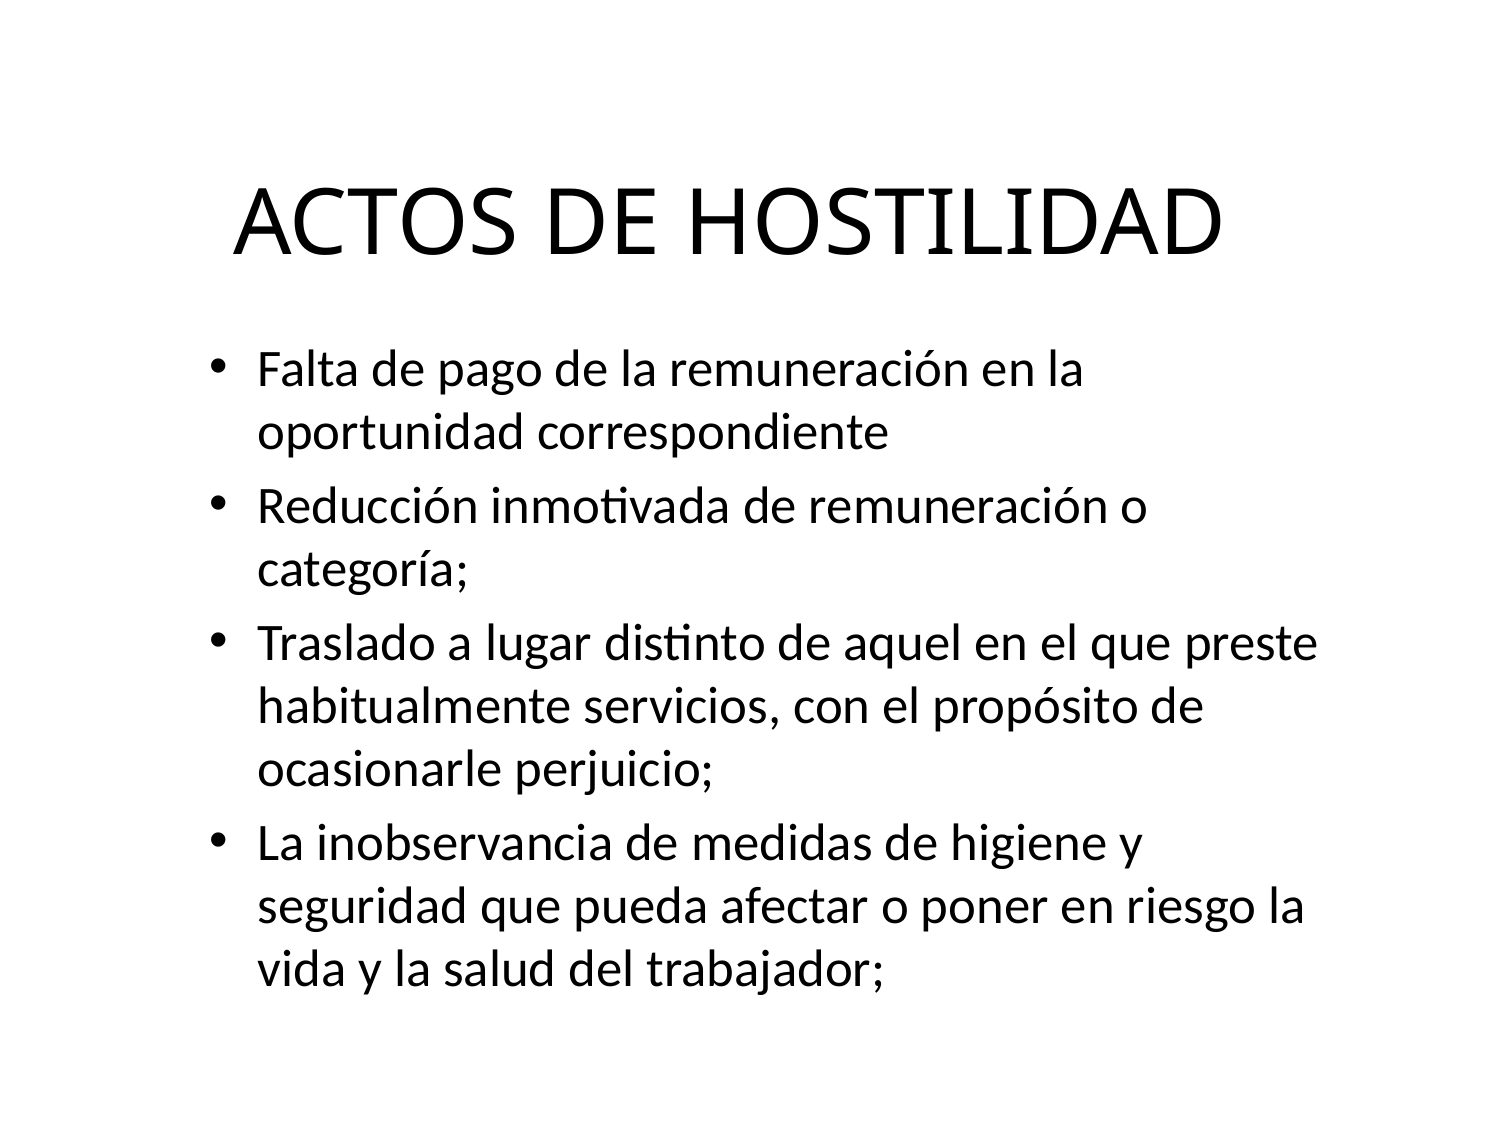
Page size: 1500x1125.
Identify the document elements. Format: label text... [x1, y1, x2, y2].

text_box Falta de pago de la remuneración en la oportunidad correspondiente Reducción inmotivada de remuneración o categoría; Traslado a lugar distinto de aquel en el que preste habitualmente servicios, con el propósito de ocasionarle perjuicio; La inobservancia de medidas de higiene y seguridad que pueda afectar o poner en riesgo la vida y la salud del trabajador; [194, 326, 1365, 1005]
text_box ACTOS DE HOSTILIDAD [100, 155, 1384, 272]
